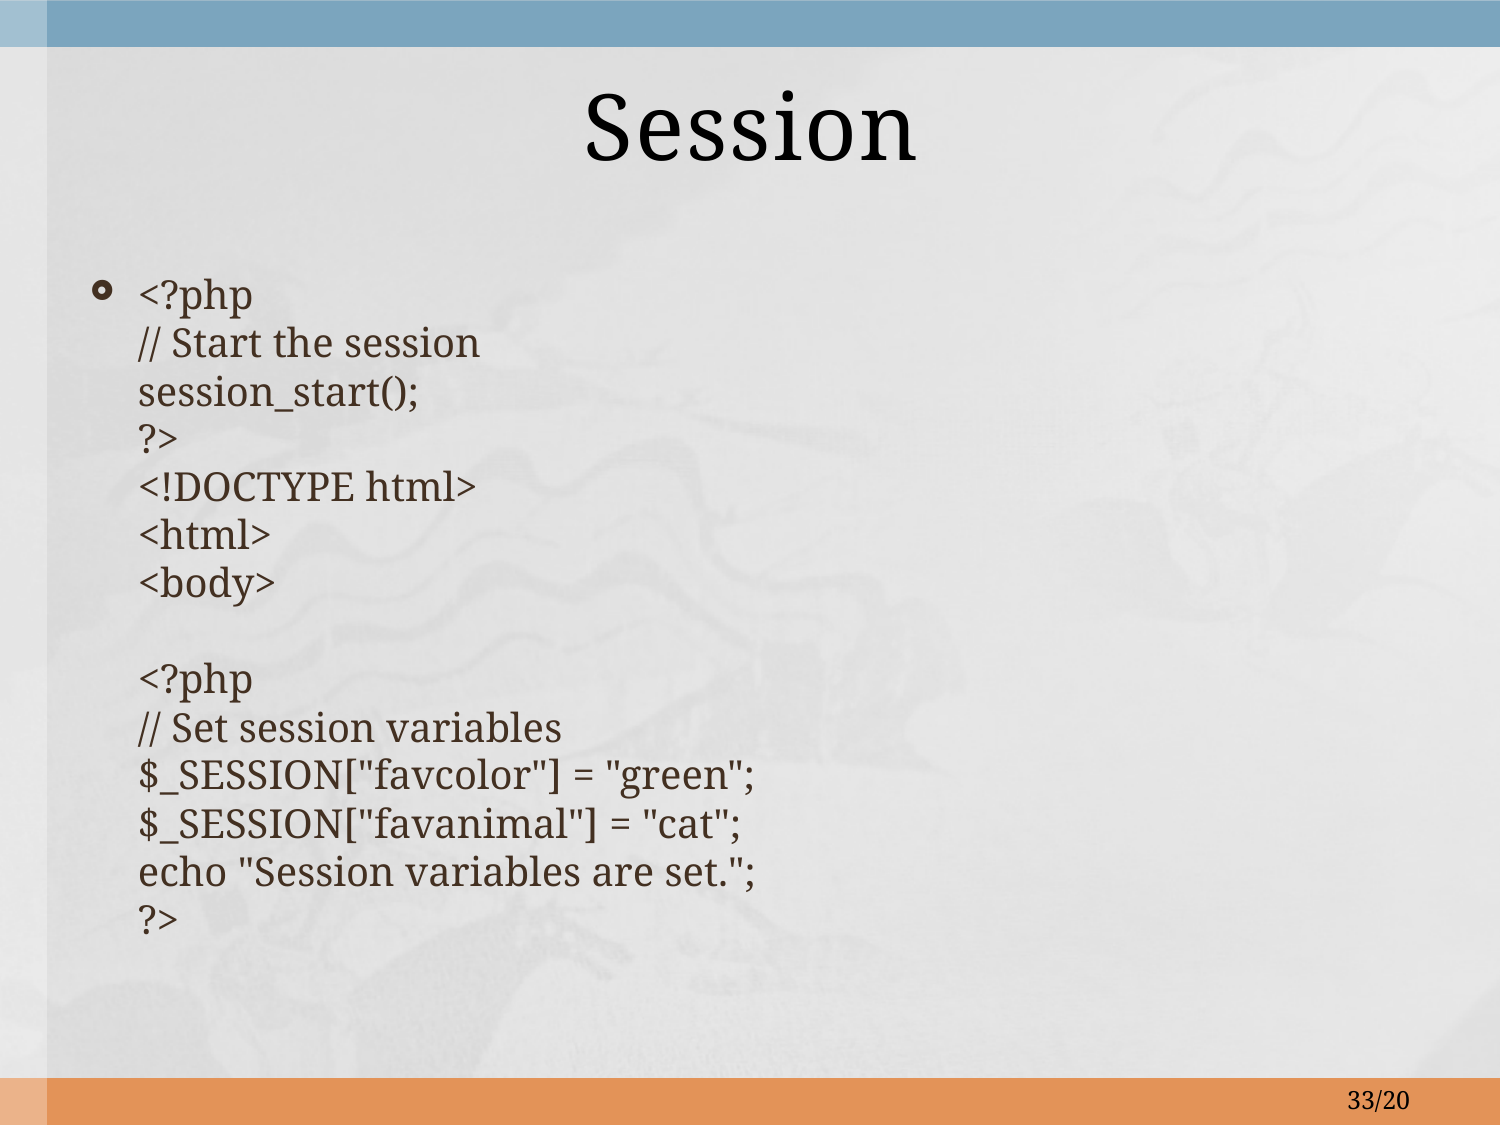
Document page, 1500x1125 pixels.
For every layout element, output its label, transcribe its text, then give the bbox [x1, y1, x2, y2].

slide_number 33/20 [1074, 1078, 1425, 1125]
list <?php // Start the session session_start(); ?> <!DOCTYPE html> <html> <body> <?php // Set session variables $_SESSION["favcolor"] = "green"; $_SESSION["favanimal"] = "cat"; echo "Session variables are set."; ?> [75, 262, 1425, 1005]
title Session [49, 46, 1454, 202]
